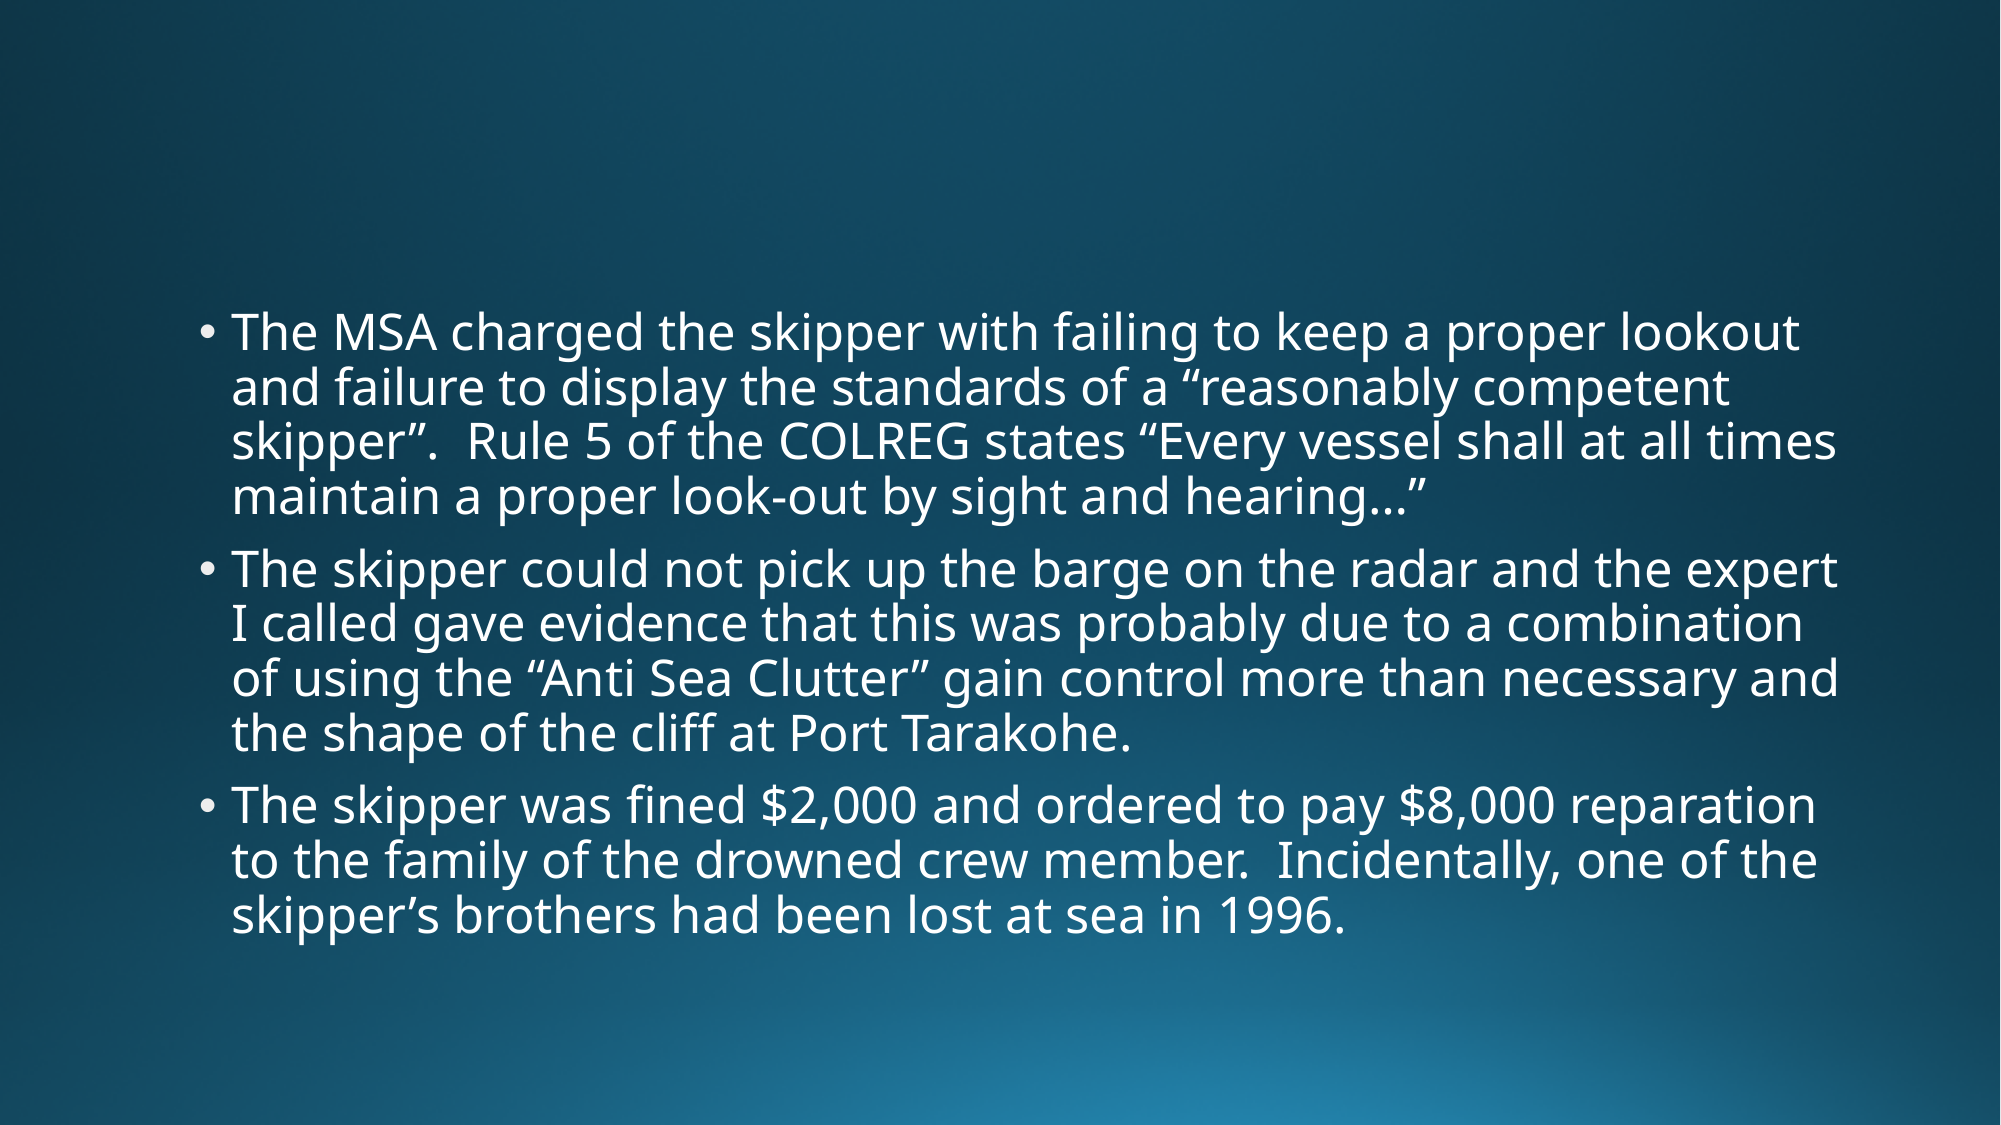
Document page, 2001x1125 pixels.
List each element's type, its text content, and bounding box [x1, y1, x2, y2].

list The MSA charged the skipper with failing to keep a proper lookout and failure to display the standards of a “reasonably competent skipper”. Rule 5 of the COLREG states “Every vessel shall at all times maintain a proper look-out by sight and hearing…” The skipper could not pick up the barge on the radar and the expert I called gave evidence that this was probably due to a combination of using the “Anti Sea Clutter” gain control more than necessary and the shape of the cliff at Port Tarakohe. The skipper was fined $2,000 and ordered to pay $8,000 reparation to the family of the drowned crew member. Incidentally, one of the skipper’s brothers had been lost at sea in 1996. [183, 299, 1863, 1014]
picture [0, 0, 2001, 1125]
